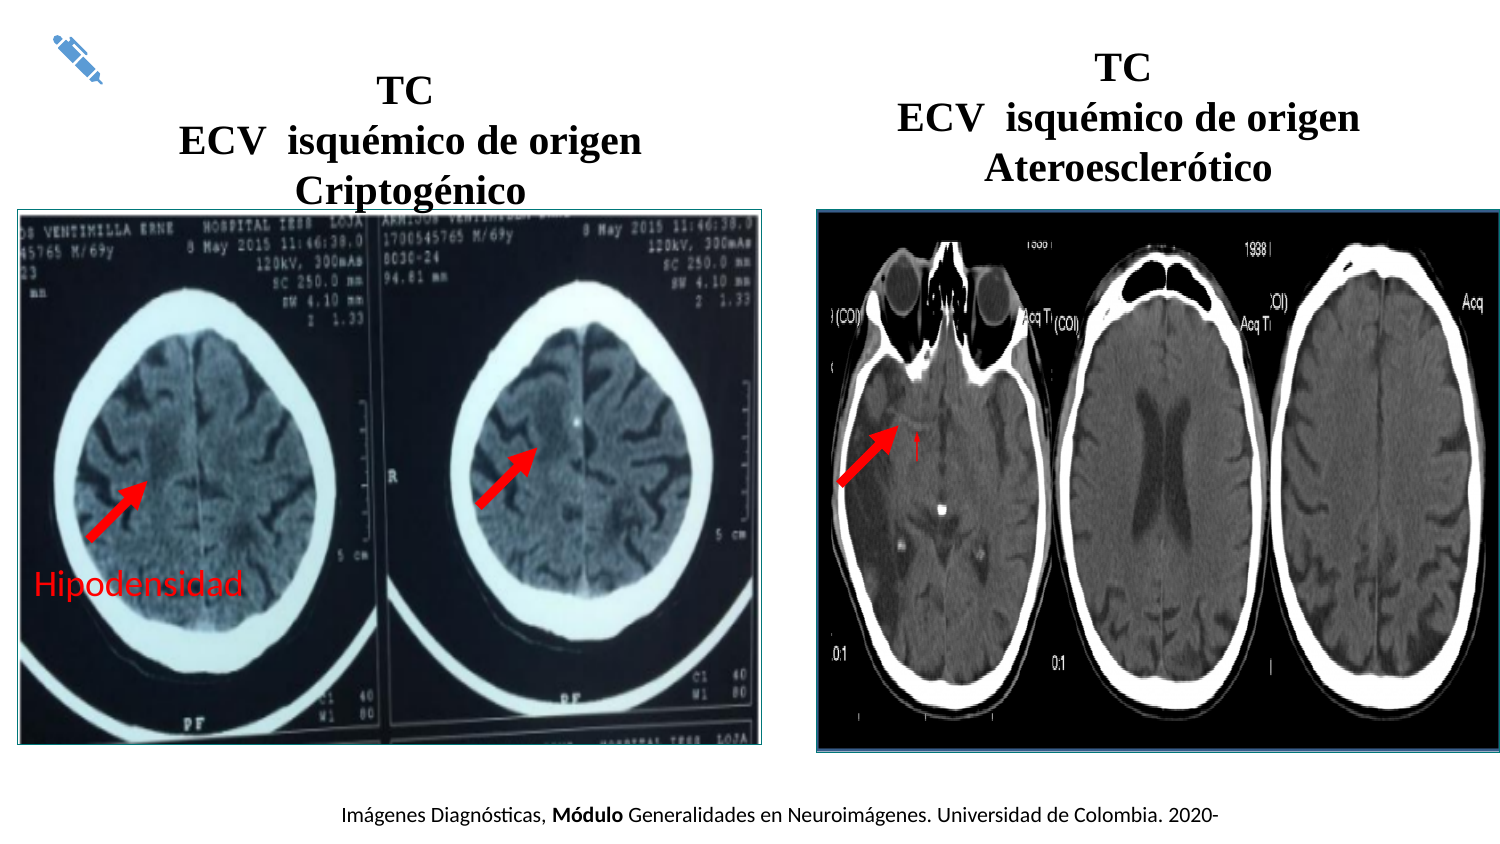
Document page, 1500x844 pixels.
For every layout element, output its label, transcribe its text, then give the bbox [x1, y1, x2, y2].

picture [816, 209, 1500, 753]
text_box TC ECV isquémico de origen Ateroesclerótico [759, 32, 1498, 197]
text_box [88, 480, 148, 540]
text_box Imágenes Diagnósticas, Módulo Generalidades en Neuroimágenes. Universidad de Colombia. 2020- [85, 792, 1476, 834]
text_box TC ECV isquémico de origen Criptogénico [53, 55, 769, 221]
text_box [839, 425, 899, 485]
picture [17, 209, 762, 745]
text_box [478, 447, 538, 507]
